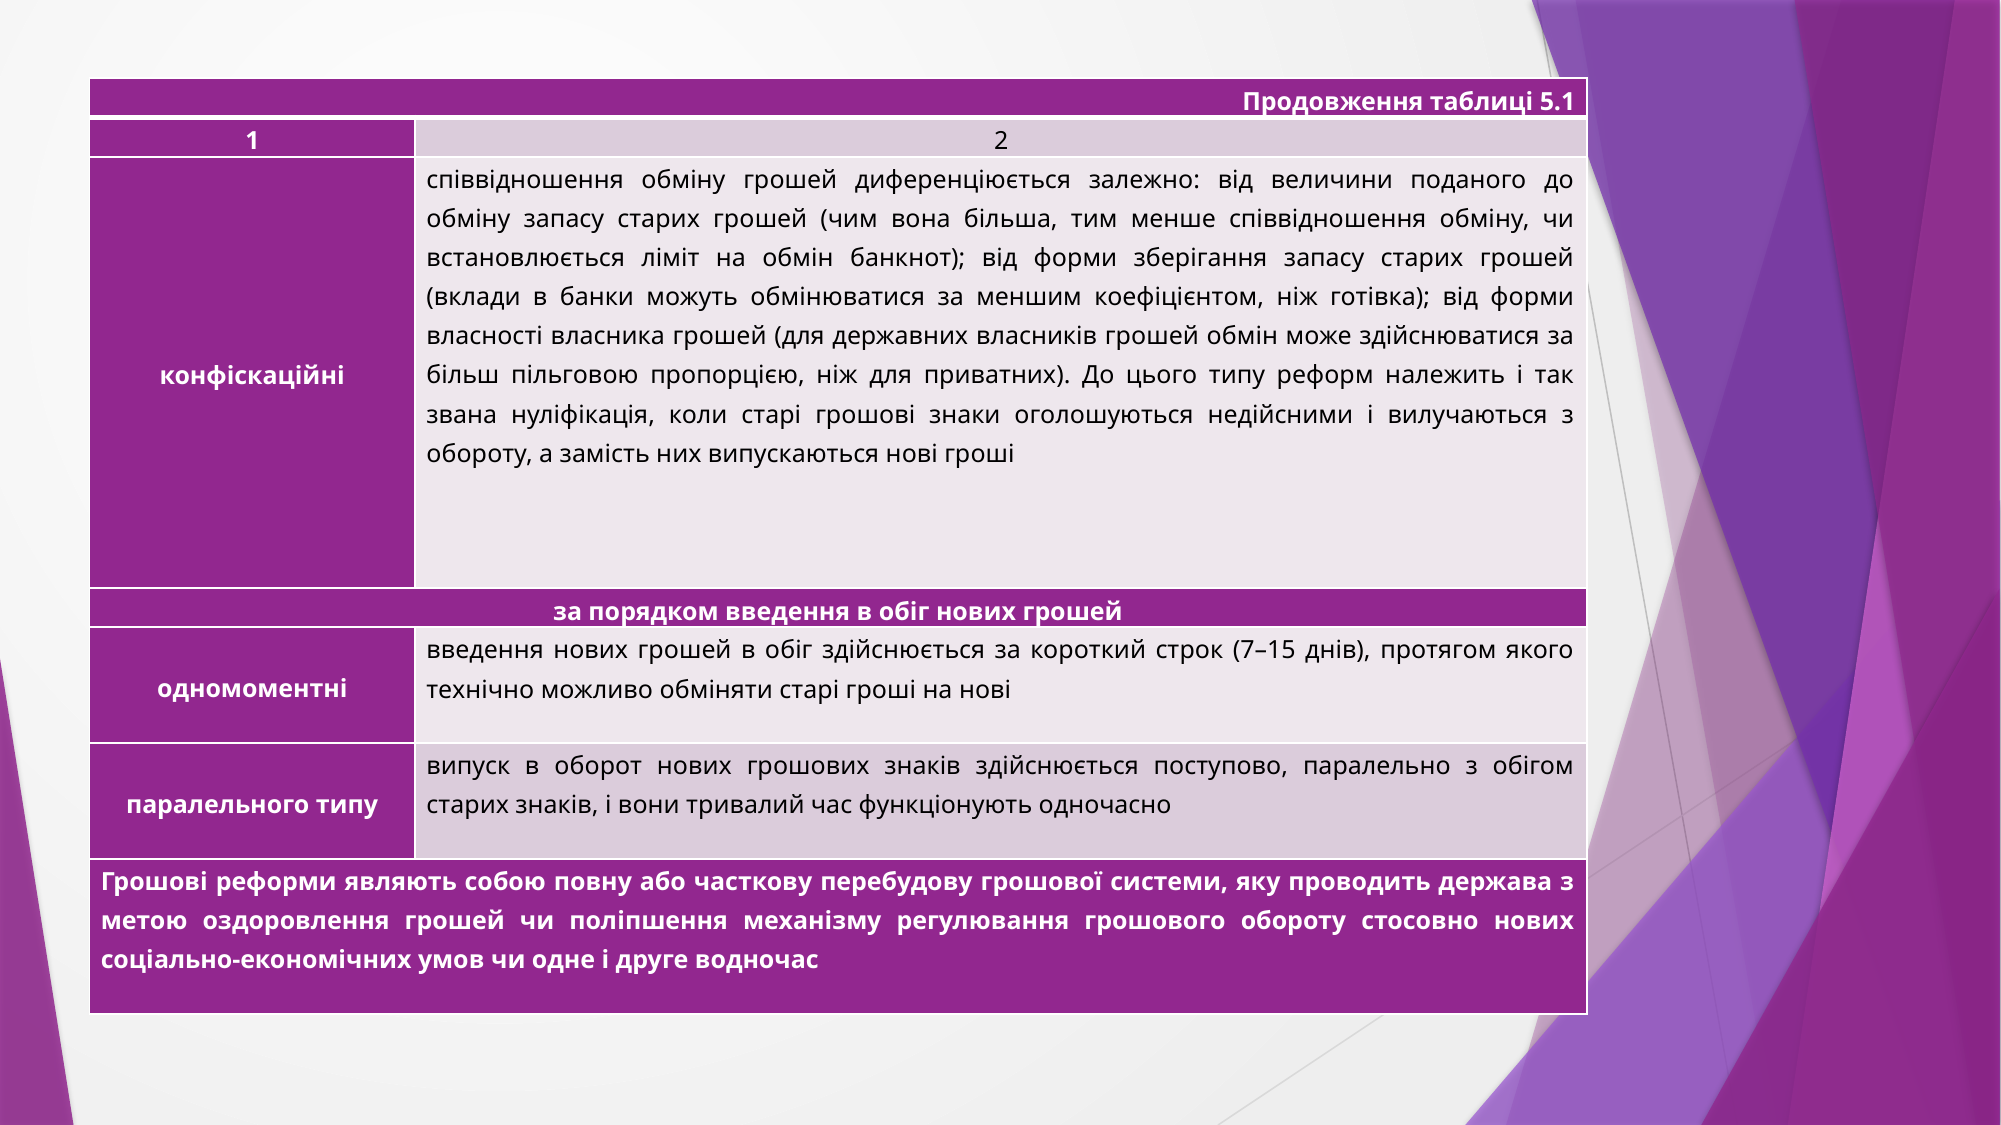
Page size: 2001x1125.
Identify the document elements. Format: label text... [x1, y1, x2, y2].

table_cell 1 [90, 120, 414, 156]
table_cell паралельного типу [90, 744, 414, 858]
table_cell Грошові реформи являють собою повну або часткову перебудову грошової системи, яку проводить держава з метою оздоровлення грошей чи поліпшення механізму регулювання грошового обороту стосовно нових соціально-економічних умов чи одне і друге водночас [90, 860, 1586, 1013]
table_cell випуск в оборот нових грошових знаків здійснюється поступово, паралельно з обігом старих знаків, і вони тривалий час функціонують одночасно [416, 744, 1586, 858]
table_cell введення нових грошей в обіг здійснюється за короткий строк (7–15 днів), протягом якого технічно можливо обміняти старі гроші на нові [416, 628, 1586, 742]
table_cell за порядком введення в обіг нових грошей [90, 589, 1586, 626]
table_cell співвідношення обміну грошей диференціюється залежно: від величини поданого до обміну запасу старих грошей (чим вона більша, тим менше співвідношення обміну, чи встановлюється ліміт на обмін банкнот); від форми зберігання запасу старих грошей (вклади в банки можуть обмінюватися за меншим коефіцієнтом, ніж готівка); від форми власності власника грошей (для державних власників грошей обмін може здійснюватися за більш пільговою пропорцією, ніж для приватних). До цього типу реформ належить і так звана нуліфікація, коли старі грошові знаки оголошуються недійсними і вилучаються з обороту, а замість них випускаються нові гроші [416, 158, 1586, 587]
table_cell конфіскаційні [90, 158, 414, 587]
table_header Продовження таблиці 5.1 [90, 79, 1586, 115]
table_cell одномоментні [90, 628, 414, 742]
table_cell 2 [416, 120, 1586, 156]
